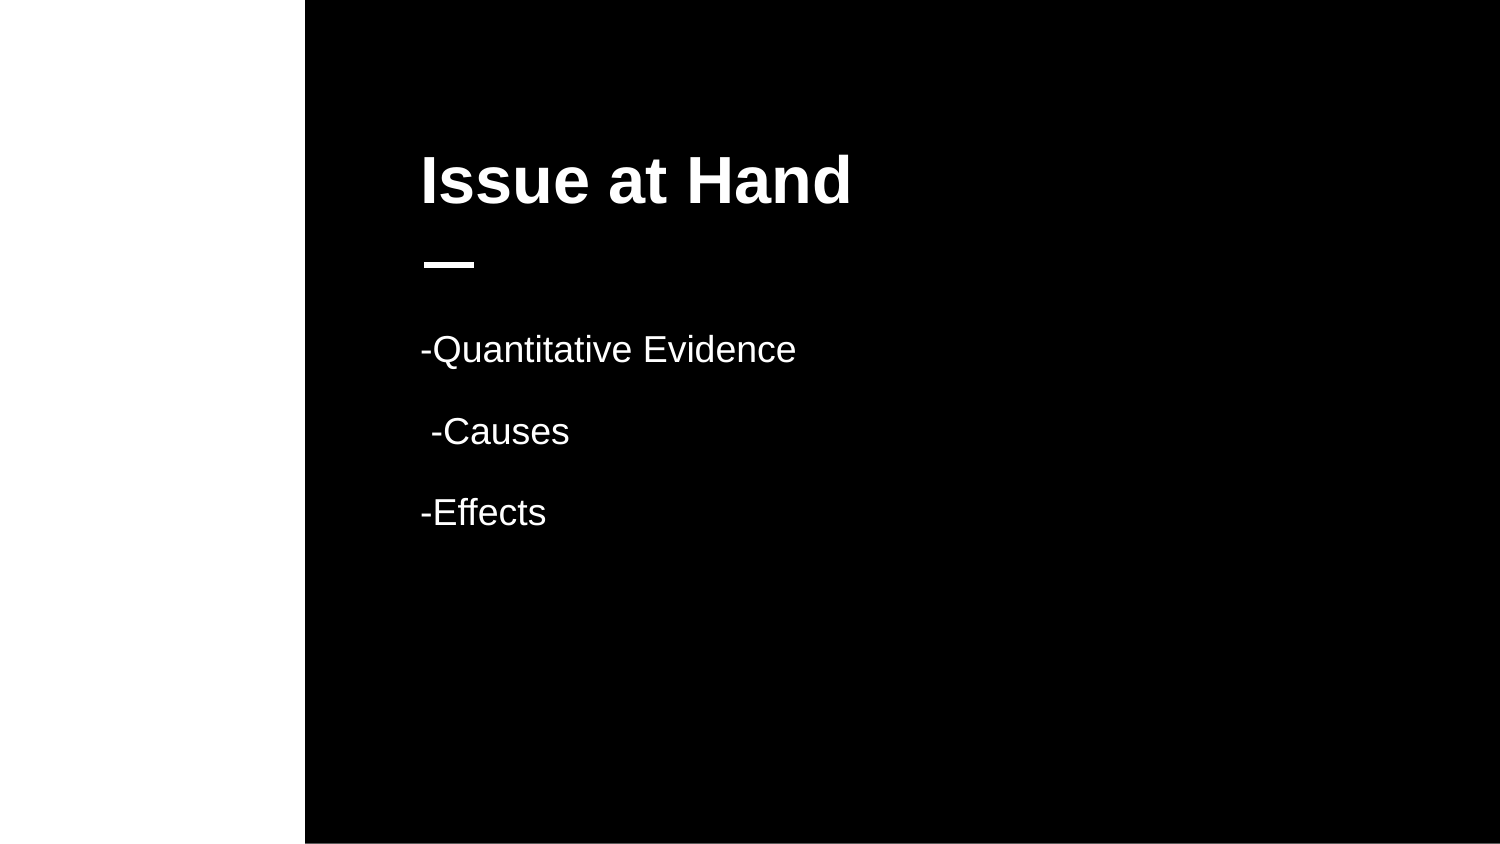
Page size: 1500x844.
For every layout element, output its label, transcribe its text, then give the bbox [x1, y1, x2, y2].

list -Quantitative Evidence -Causes -Effects [405, 307, 1368, 726]
title Issue at Hand [405, 69, 1368, 234]
